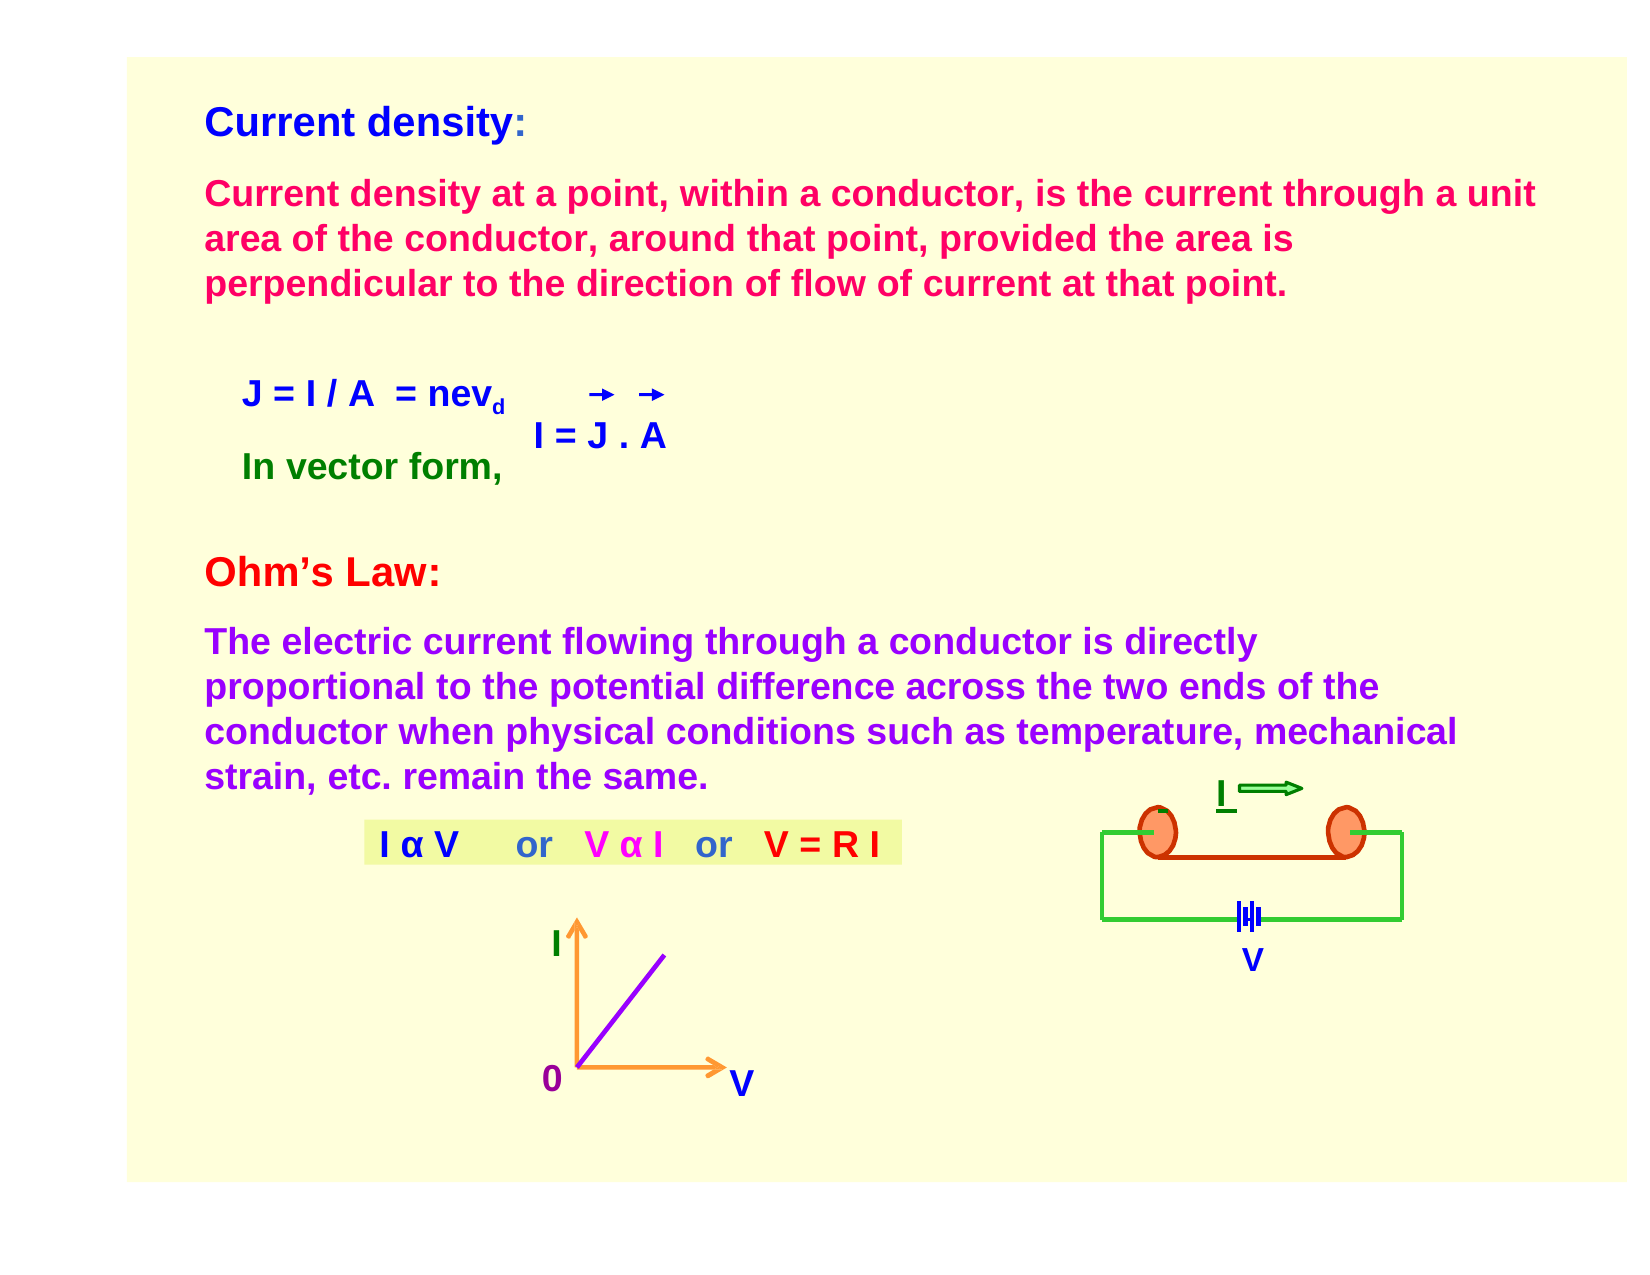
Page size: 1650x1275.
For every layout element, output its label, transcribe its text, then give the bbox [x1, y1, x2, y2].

text_box [1139, 808, 1176, 858]
text_box [1328, 814, 1365, 857]
text_box Ohm’s Law: The electric current flowing through a conductor is directly proportional to the potential difference across the two ends of the conductor when physical conditions such as temperature, mechanical [202, 544, 1459, 753]
text_box V [1239, 938, 1267, 979]
text_box Current density: Current density at a point, within a conductor, is the current through a unit area of the conductor, around that point, provided the area is perpendicular to the direction of flow of current at that point. [202, 94, 1553, 305]
text_box [589, 388, 615, 401]
text_box V [727, 1058, 757, 1104]
text_box I = J . A [531, 411, 669, 457]
text_box J = I / A = nevd In vector form, [239, 343, 510, 487]
text_box strain, etc. remain the same. [202, 751, 711, 797]
text_box 0 [539, 1053, 565, 1099]
text_box [639, 388, 665, 401]
text_box [565, 917, 588, 1068]
text_box [576, 1056, 727, 1079]
text_box I [1155, 768, 1359, 814]
text_box I [549, 918, 565, 964]
text_box I α V or V α I or V = R I [364, 819, 902, 865]
